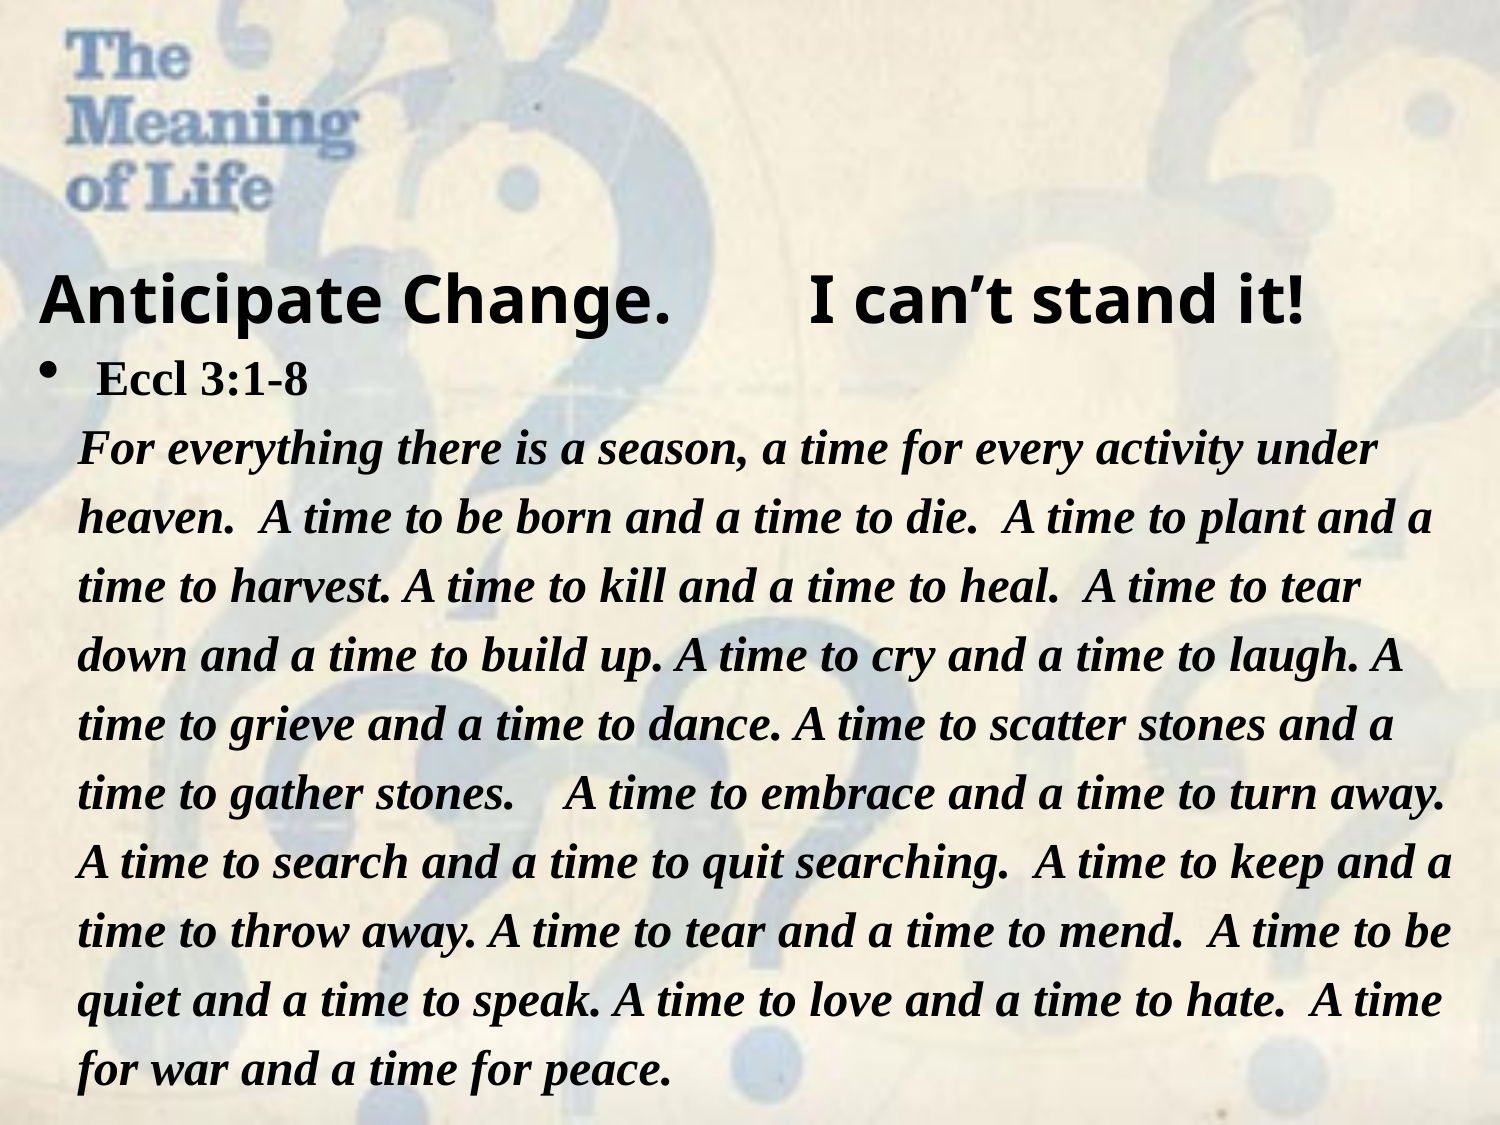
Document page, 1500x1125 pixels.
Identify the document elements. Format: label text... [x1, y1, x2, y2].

picture [0, 0, 1500, 1125]
text_box Anticipate Change. I can’t stand it! Eccl 3:1-8 For everything there is a season, a time for every activity under heaven. A time to be born and a time to die. A time to plant and a time to harvest. A time to kill and a time to heal. A time to tear down and a time to build up. A time to cry and a time to laugh. A time to grieve and a time to dance. A time to scatter stones and a time to gather stones. A time to embrace and a time to turn away. A time to search and a time to quit searching. A time to keep and a time to throw away. A time to tear and a time to mend. A time to be quiet and a time to speak. A time to love and a time to hate. A time for war and a time for peace. [24, 237, 1488, 1103]
